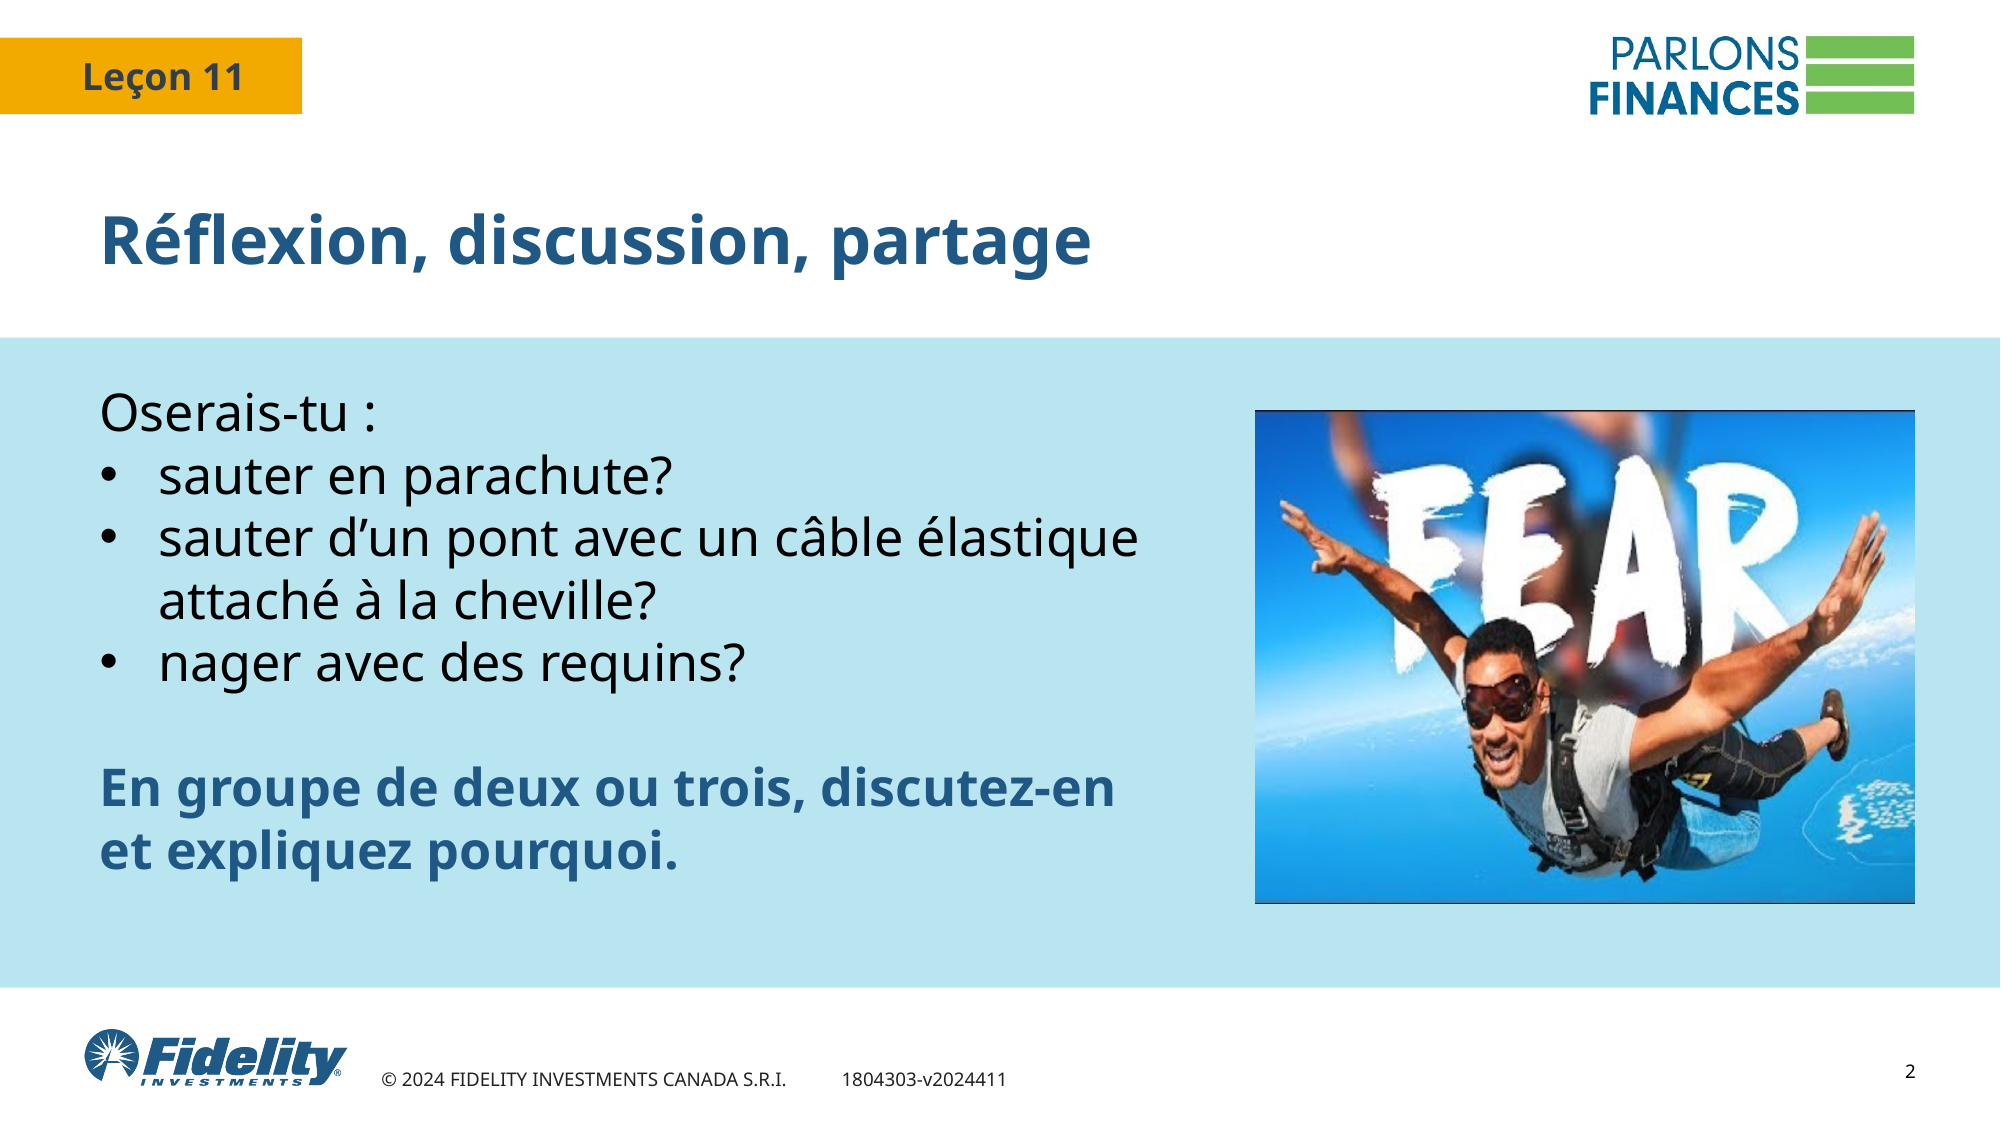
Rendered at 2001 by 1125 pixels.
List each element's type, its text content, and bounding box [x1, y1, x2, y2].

text_box Oserais-tu : sauter en parachute? sauter d’un pont avec un câble élastique attaché à la cheville? nager avec des requins? En groupe de deux ou trois, discutez-en et expliquez pourquoi. [84, 372, 1158, 887]
slide_number 2 [1826, 1058, 1931, 1087]
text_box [1254, 409, 1915, 905]
title Réflexion, discussion, partage [84, 190, 1916, 300]
picture [84, 1029, 348, 1086]
picture [1580, 29, 1920, 121]
